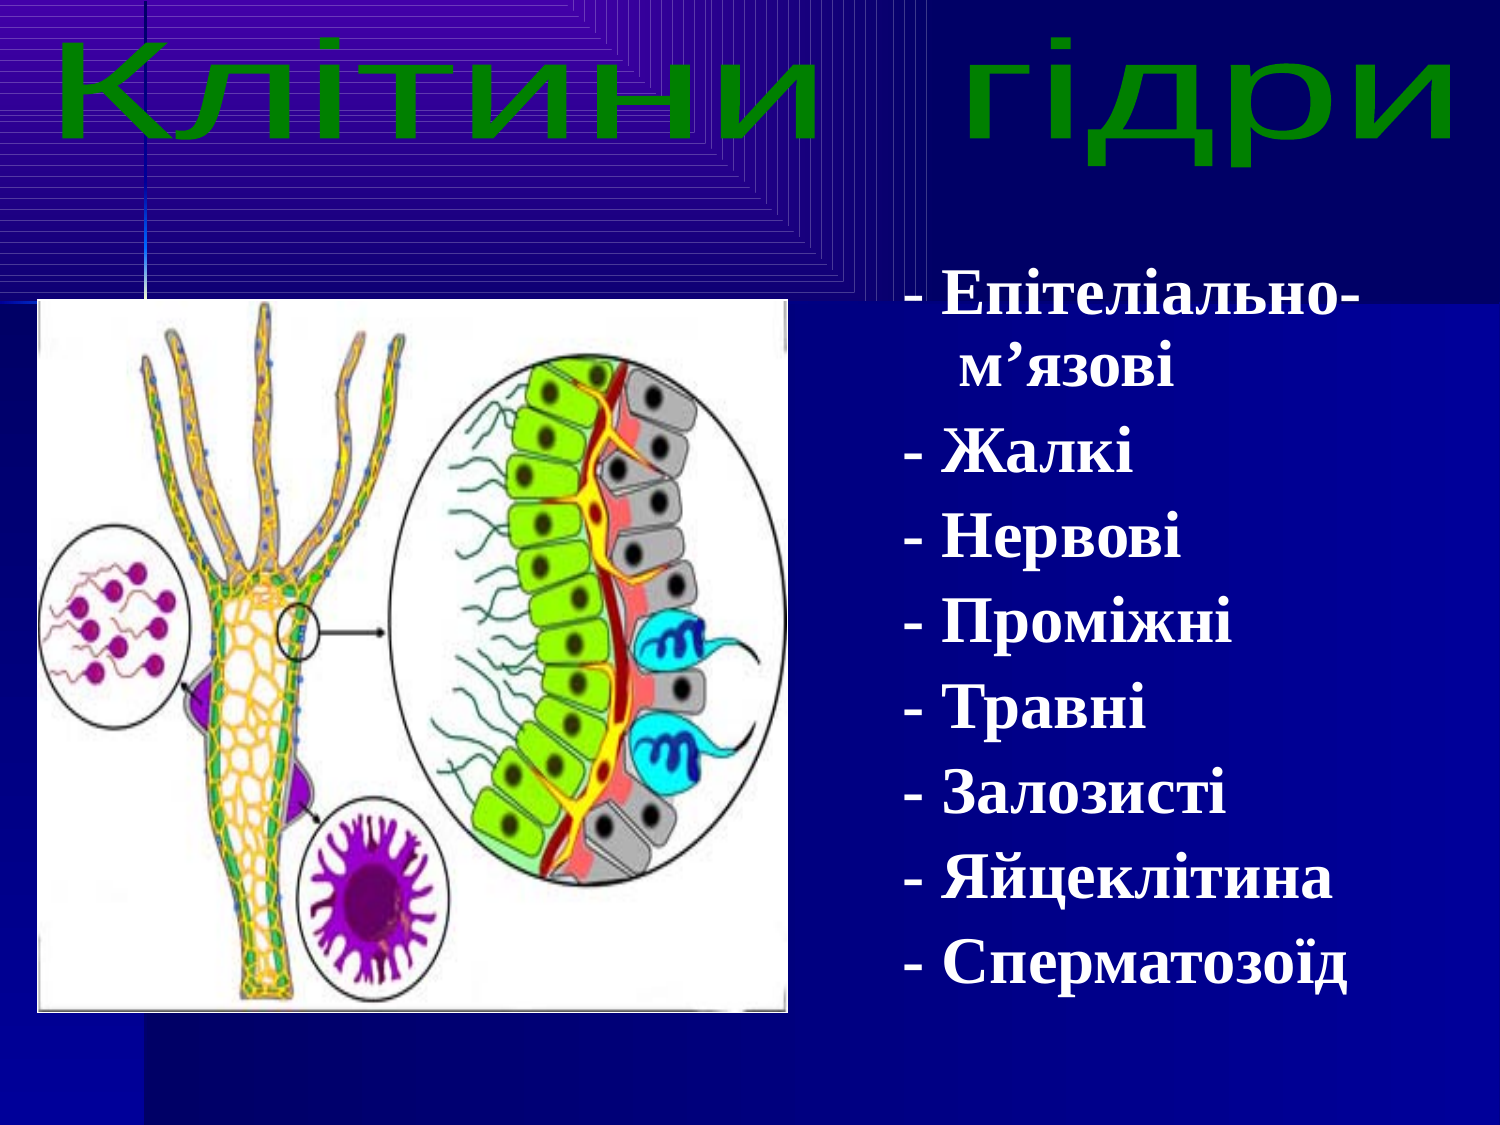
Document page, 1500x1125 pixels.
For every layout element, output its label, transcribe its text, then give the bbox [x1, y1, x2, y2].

text_box [37, 299, 788, 1013]
list - Епітеліально-м’язові - Жалкі - Нервові - Проміжні - Травні - Залозисті - Яйцеклітина - Сперматозоїд [887, 249, 1438, 1038]
